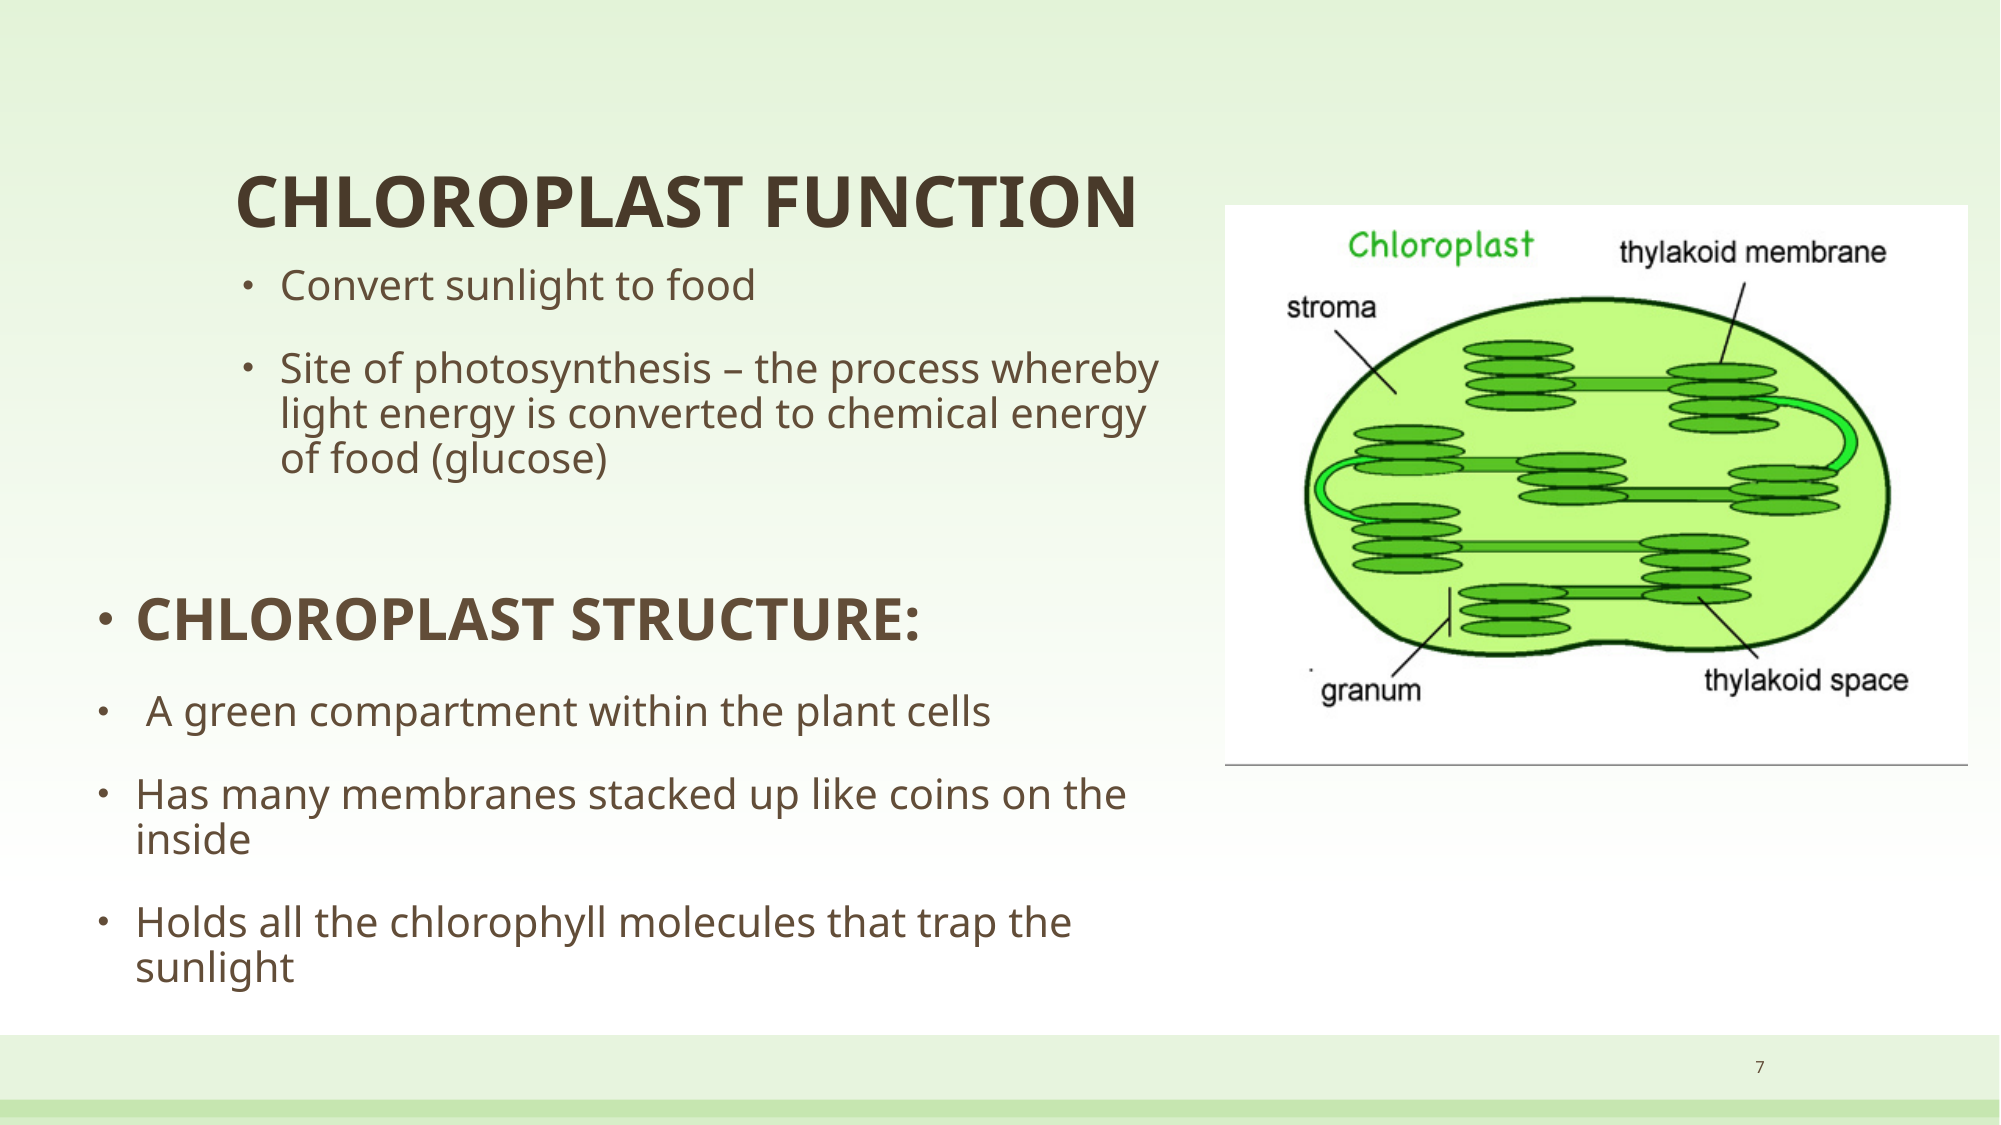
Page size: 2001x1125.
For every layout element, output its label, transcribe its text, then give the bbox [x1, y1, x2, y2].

title CHLOROPLAST FUNCTION [219, 71, 1780, 251]
slide_number 7 [1674, 1048, 1780, 1088]
list Convert sunlight to food Site of photosynthesis – the process whereby light energy is converted to chemical energy of food (glucose) [219, 257, 1200, 581]
list CHLOROPLAST STRUCTURE: A green compartment within the plant cells Has many membranes stacked up like coins on the inside Holds all the chlorophyll molecules that trap the sunlight [75, 583, 1200, 1002]
picture [1225, 205, 1968, 766]
